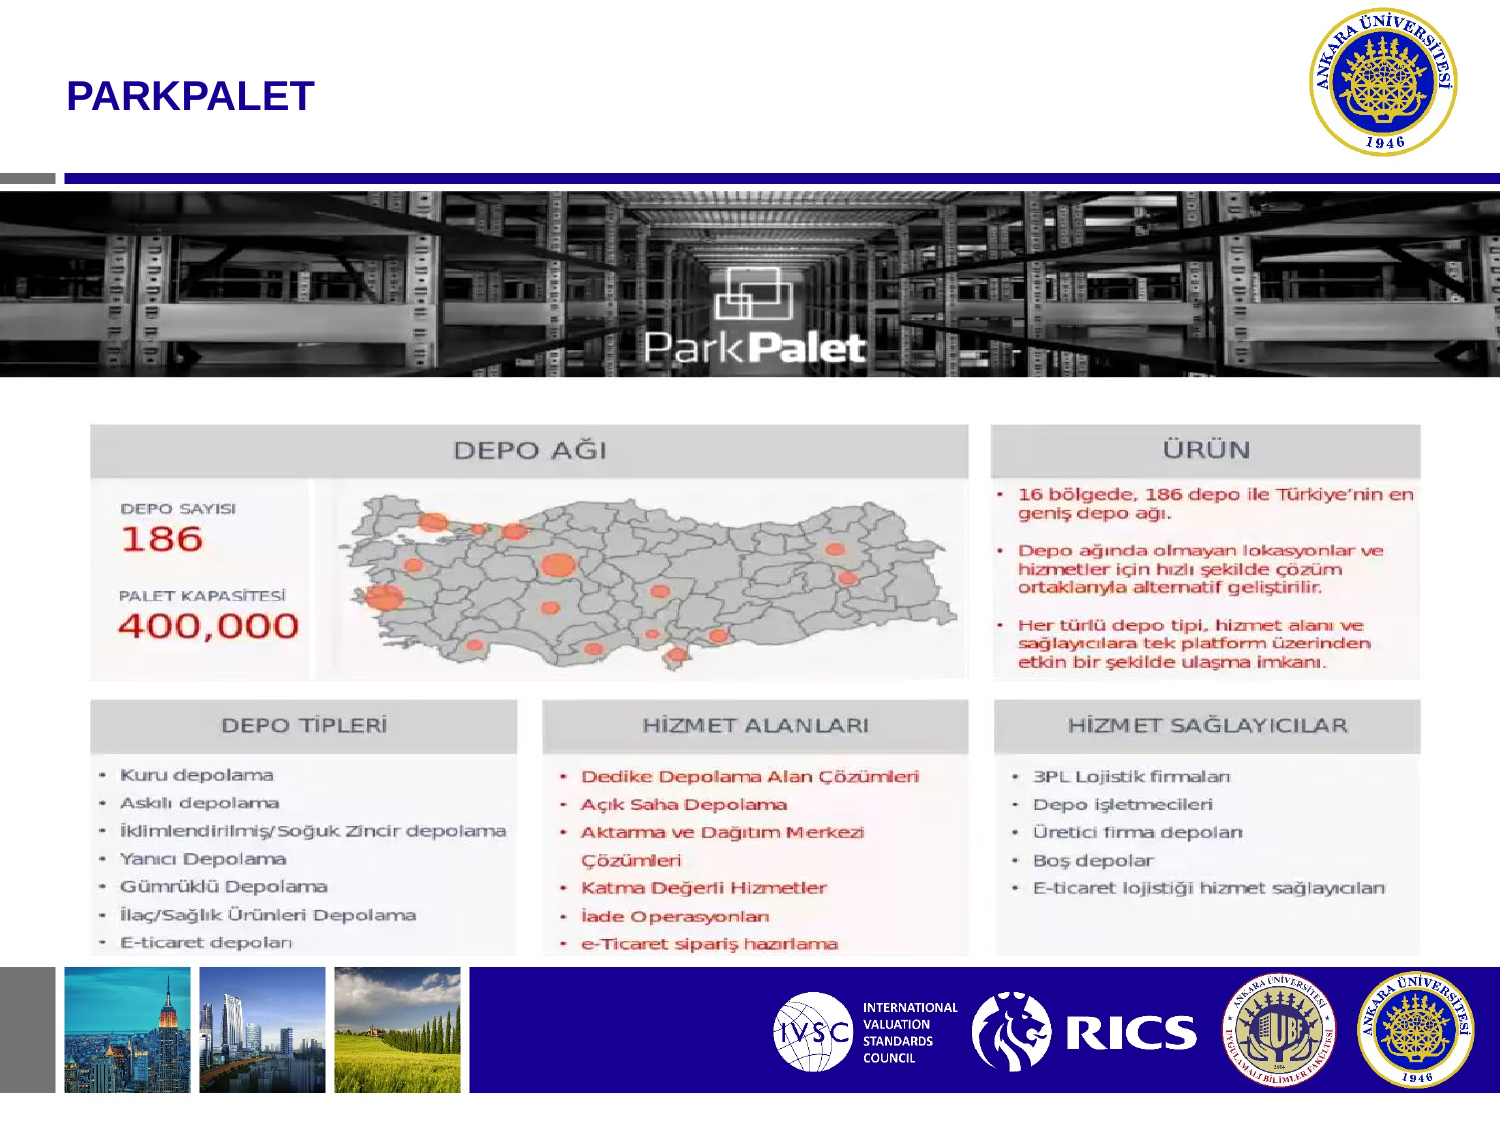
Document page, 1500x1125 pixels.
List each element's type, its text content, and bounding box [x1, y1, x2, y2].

picture [0, 0, 1500, 1125]
text_box PARKPALET [51, 66, 1449, 172]
